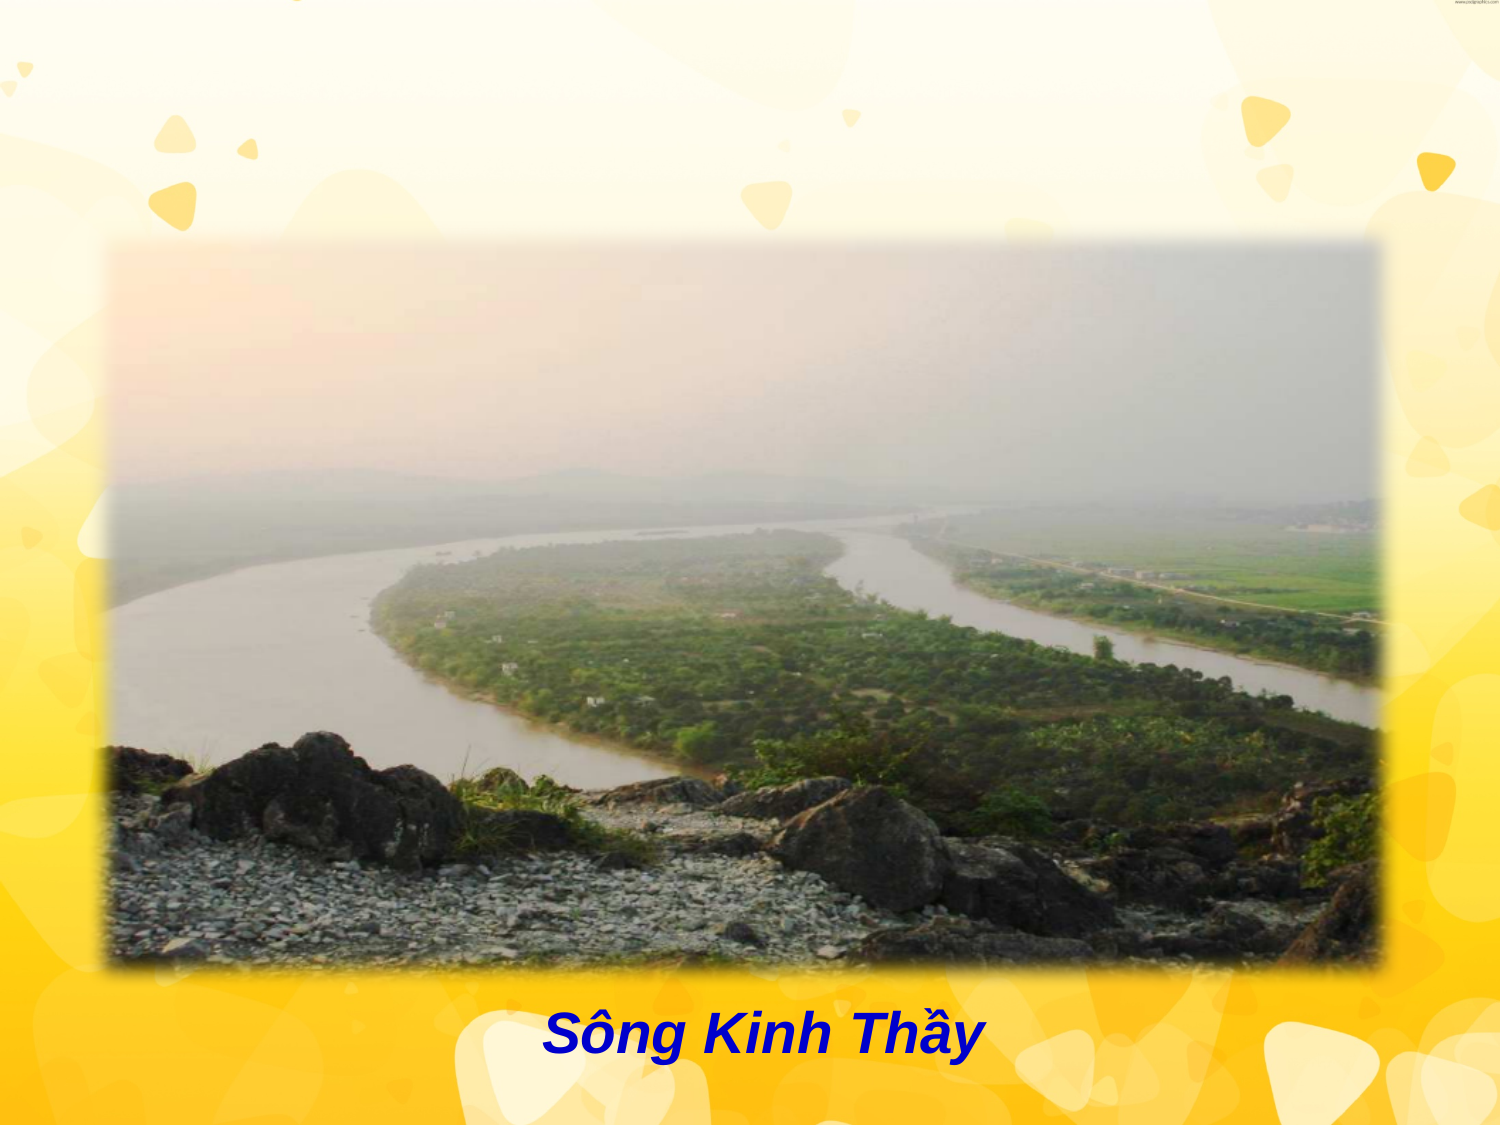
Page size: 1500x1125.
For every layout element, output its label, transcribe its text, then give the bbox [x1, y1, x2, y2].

text_box Sông Kinh Thầy [462, 988, 1138, 1073]
picture [0, 0, 1500, 1125]
